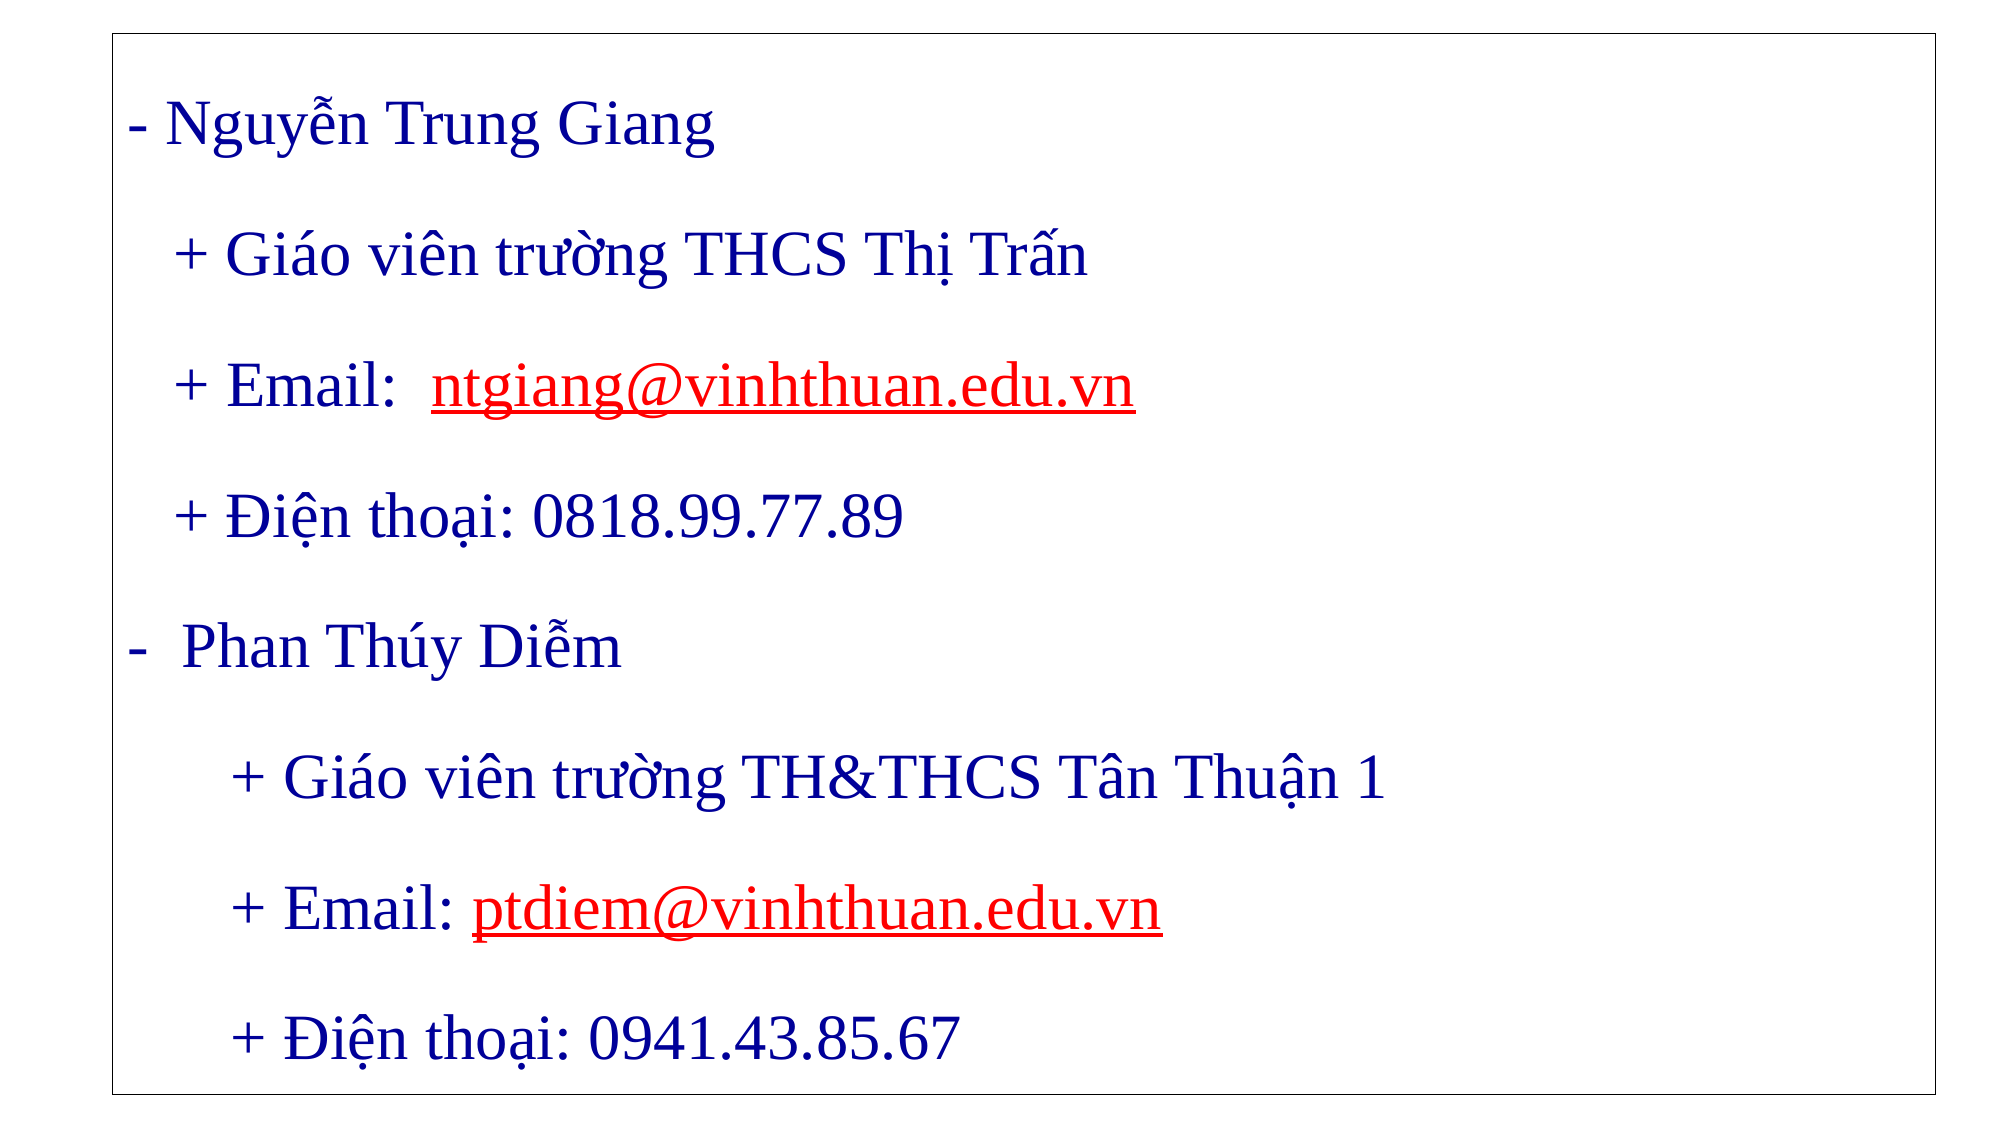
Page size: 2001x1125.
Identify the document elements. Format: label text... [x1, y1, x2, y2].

list - Nguyễn Trung Giang + Giáo viên trường THCS Thị Trấn + Email: ntgiang@vinhthuan.edu.vn + Điện thoại: 0818.99.77.89 - Phan Thúy Diễm + Giáo viên trường TH&THCS Tân Thuận 1 + Email: ptdiem@vinhthuan.edu.vn + Điện thoại: 0941.43.85.67 [112, 33, 1936, 1095]
